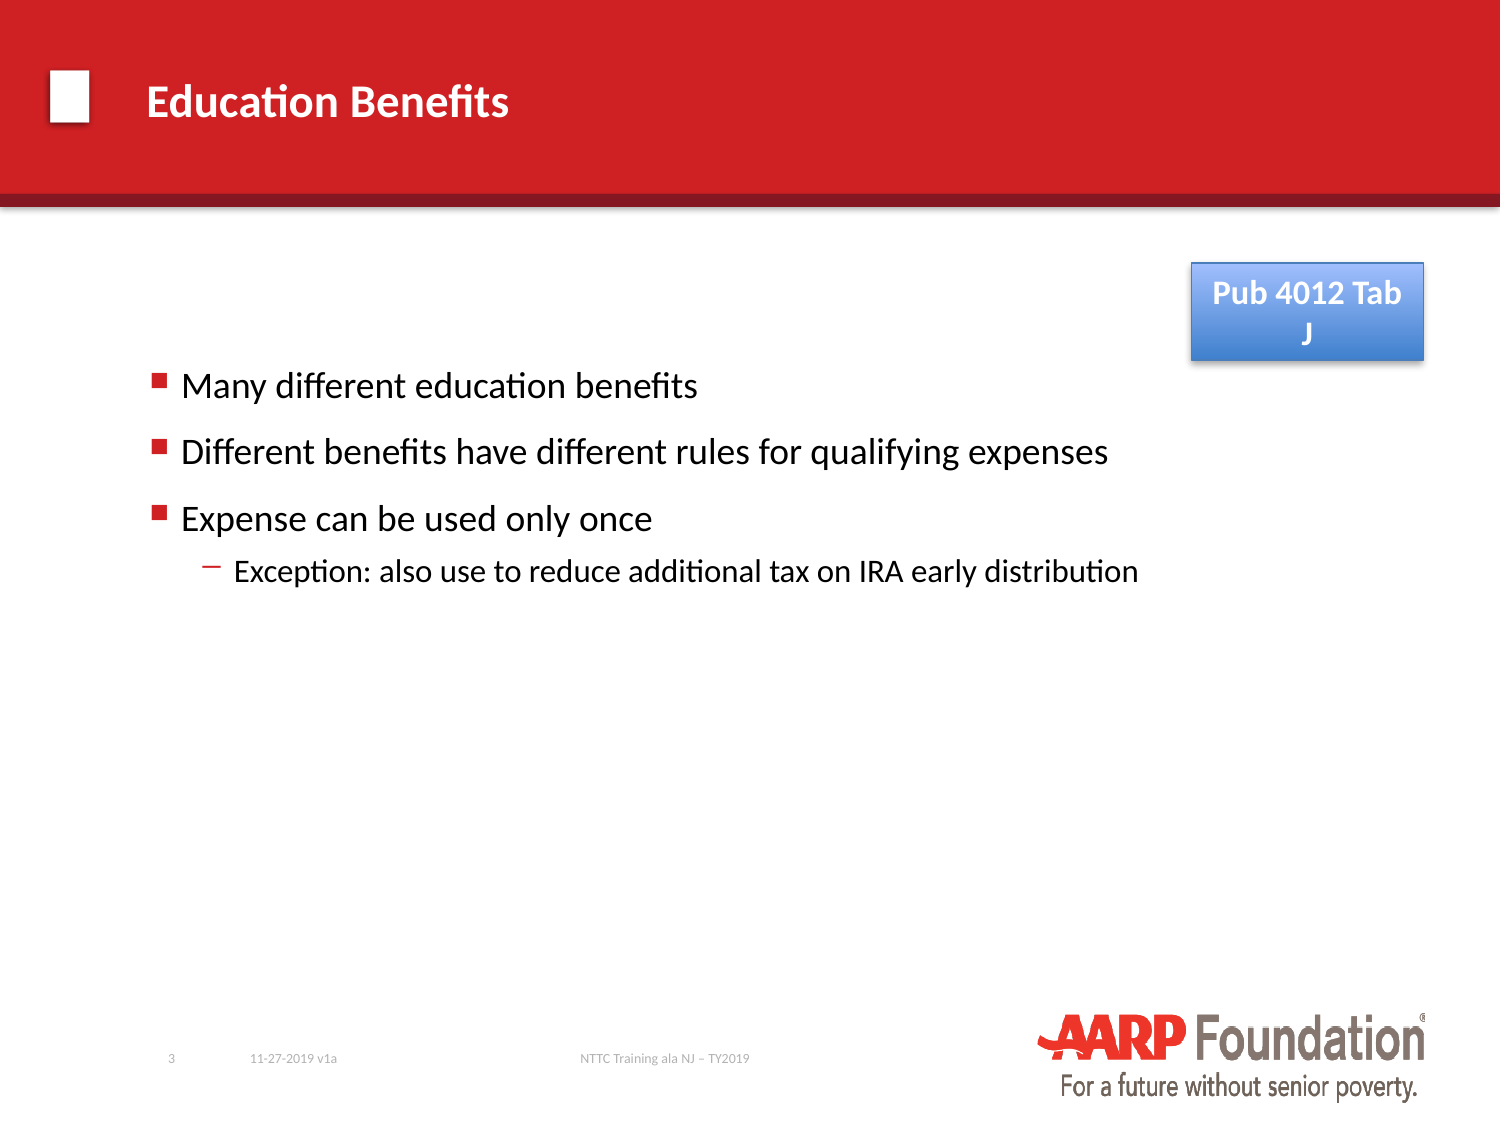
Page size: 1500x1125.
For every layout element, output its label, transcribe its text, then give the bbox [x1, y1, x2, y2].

slide_number 3 [75, 1027, 191, 1088]
title Education Benefits [131, 4, 1331, 193]
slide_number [234, 1027, 399, 1088]
list Many different education benefits Different benefits have different rules for qualifying expenses Expense can be used only once Exception: also use to reduce additional tax on IRA early distribution [134, 353, 1358, 849]
footer NTTC Training ala NJ – TY2019 [427, 1027, 903, 1088]
text_box Pub 4012 Tab J [1191, 262, 1424, 361]
